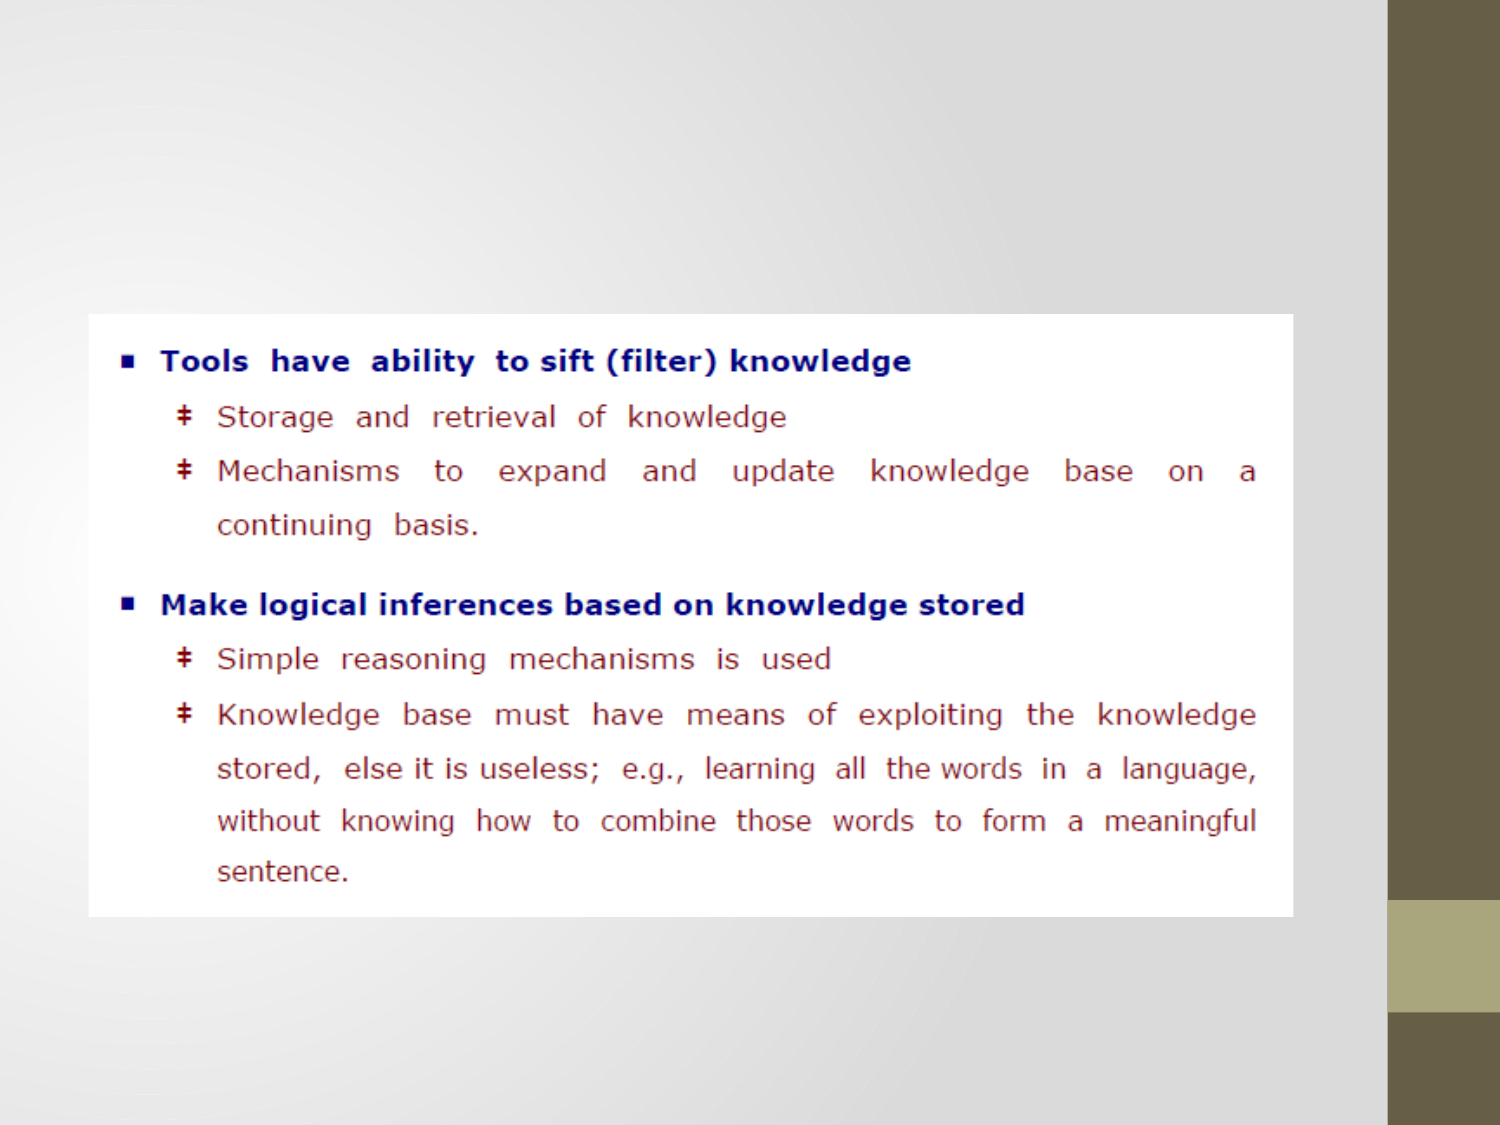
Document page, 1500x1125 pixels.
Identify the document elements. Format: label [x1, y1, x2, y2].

list [87, 313, 1294, 918]
